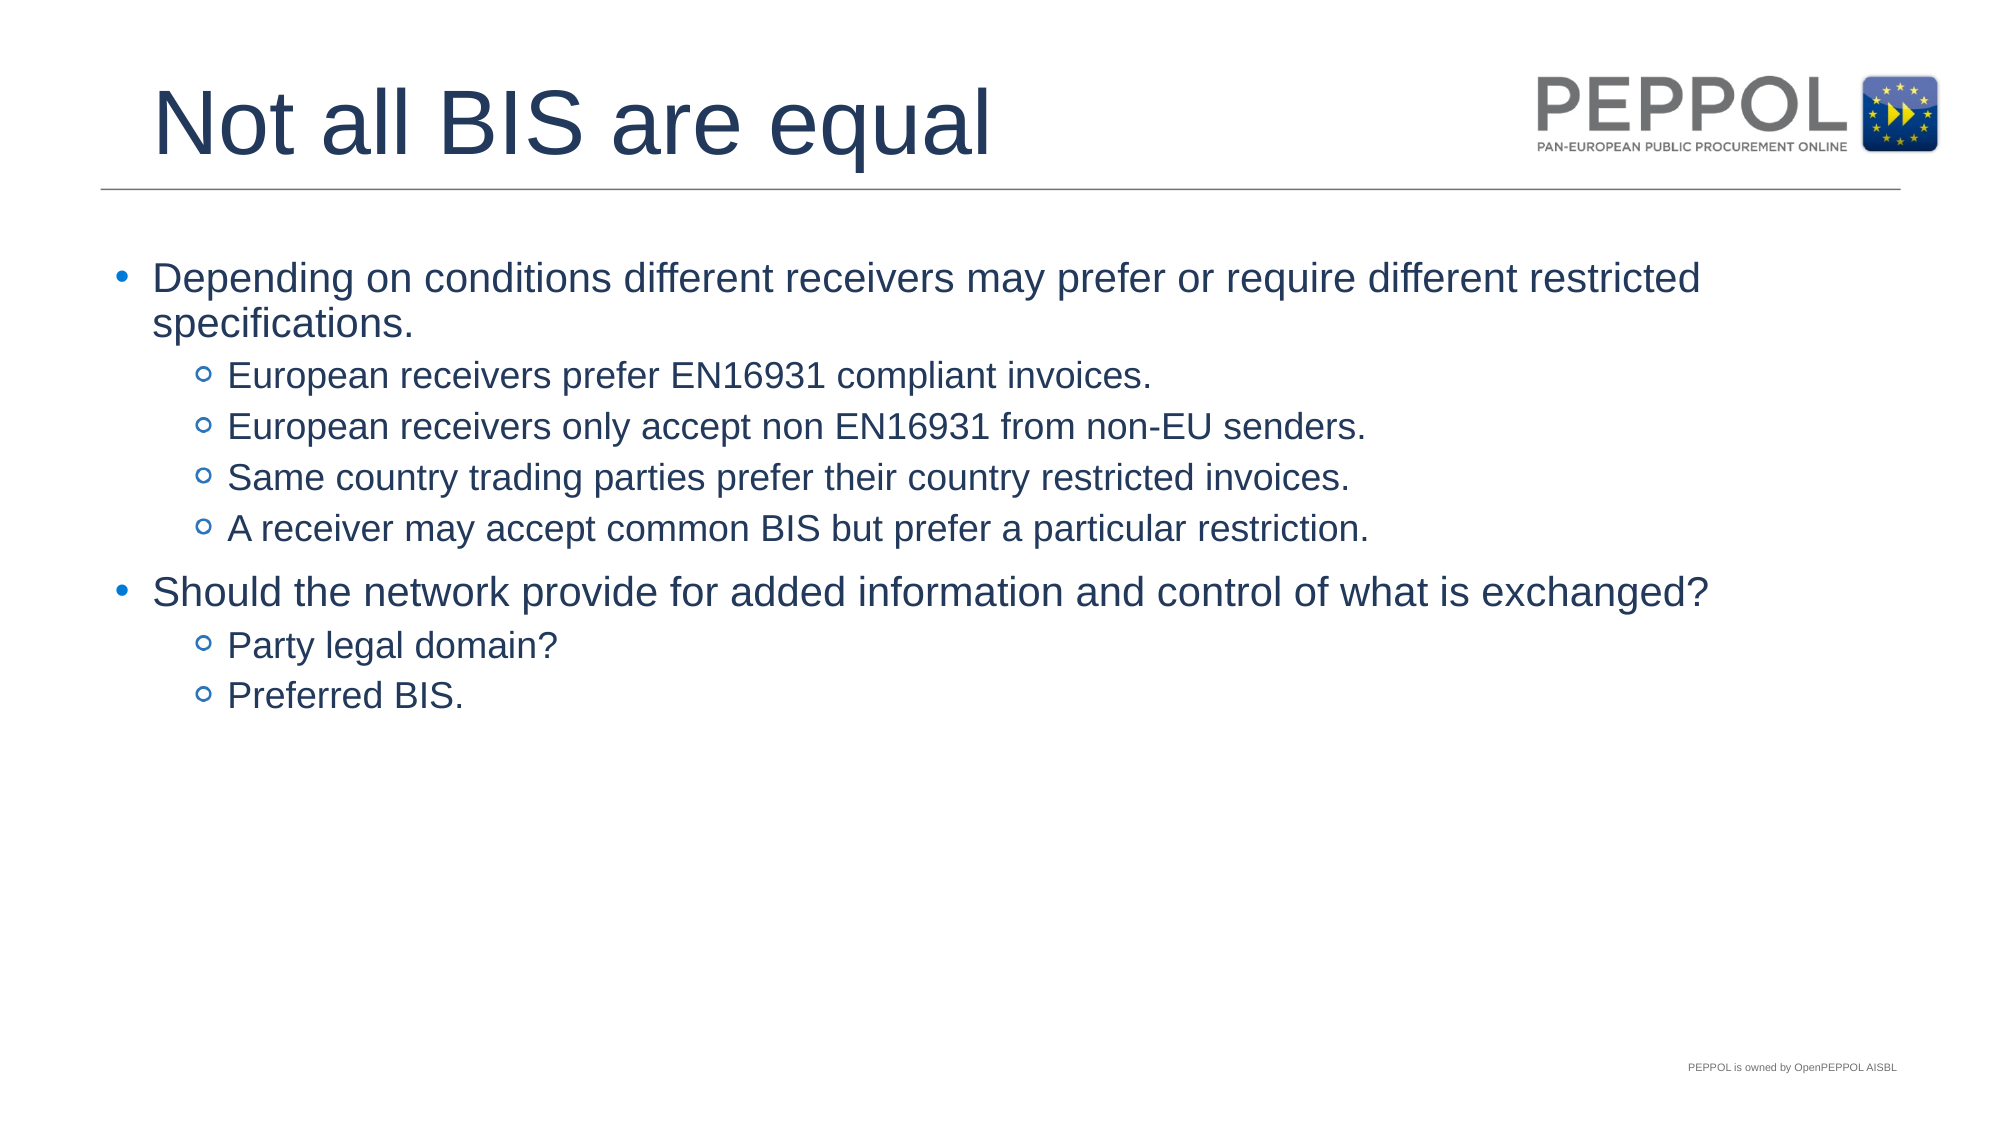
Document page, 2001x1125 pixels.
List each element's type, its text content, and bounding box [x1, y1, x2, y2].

picture [189, 361, 217, 388]
list Depending on conditions different receivers may prefer or require different restricted specifications. European receivers prefer EN16931 compliant invoices. European receivers only accept non EN16931 from non-EU senders. Same country trading parties prefer their country restricted invoices. A receiver may accept common BIS but prefer a particular restriction. Should the network provide for added information and control of what is exchanged? Party legal domain? Preferred BIS. [99, 248, 1900, 915]
picture [1863, 65, 1953, 162]
picture [189, 513, 217, 541]
picture [189, 681, 217, 708]
title Not all BIS are equal [137, 59, 1863, 190]
picture [189, 462, 217, 490]
picture [189, 630, 217, 657]
picture [189, 412, 217, 439]
